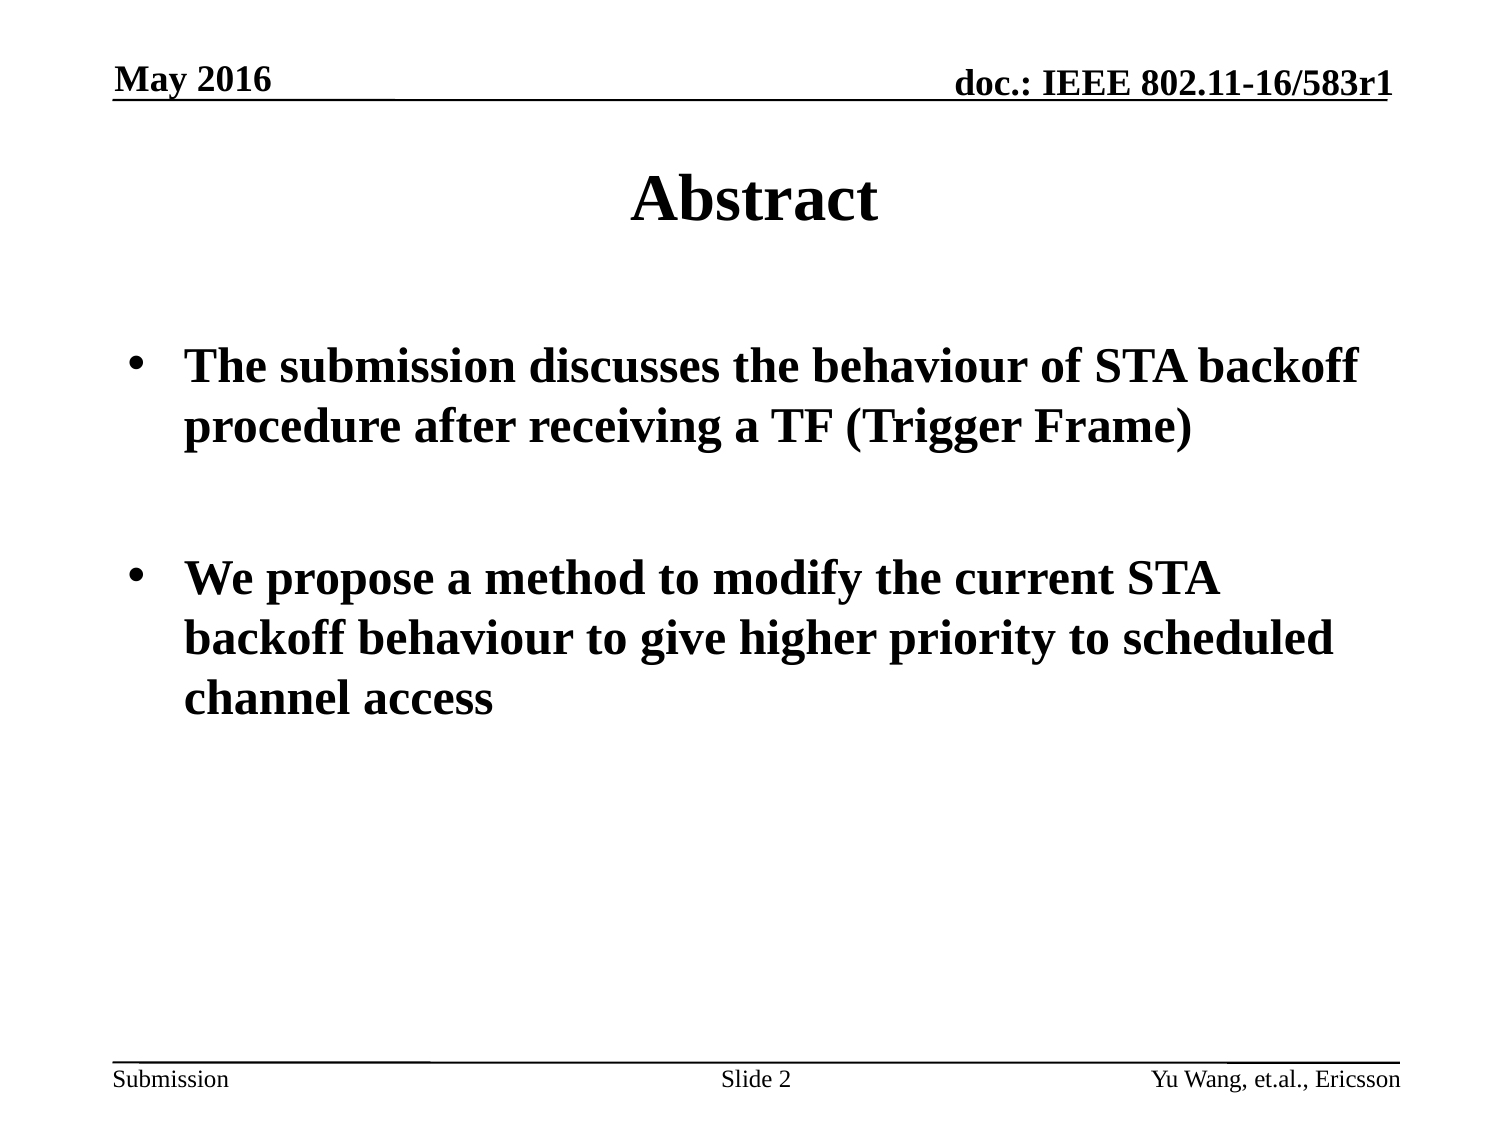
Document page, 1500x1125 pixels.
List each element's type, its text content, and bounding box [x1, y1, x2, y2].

footer Yu Wang, et.al., Ericsson [902, 1061, 1402, 1093]
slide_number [114, 54, 540, 100]
title Abstract [116, 105, 1393, 282]
list The submission discusses the behaviour of STA backoff procedure after receiving a TF (Trigger Frame) We propose a method to modify the current STA backoff behaviour to give higher priority to scheduled channel access [112, 324, 1388, 1001]
slide_number Slide 2 [712, 1061, 800, 1123]
